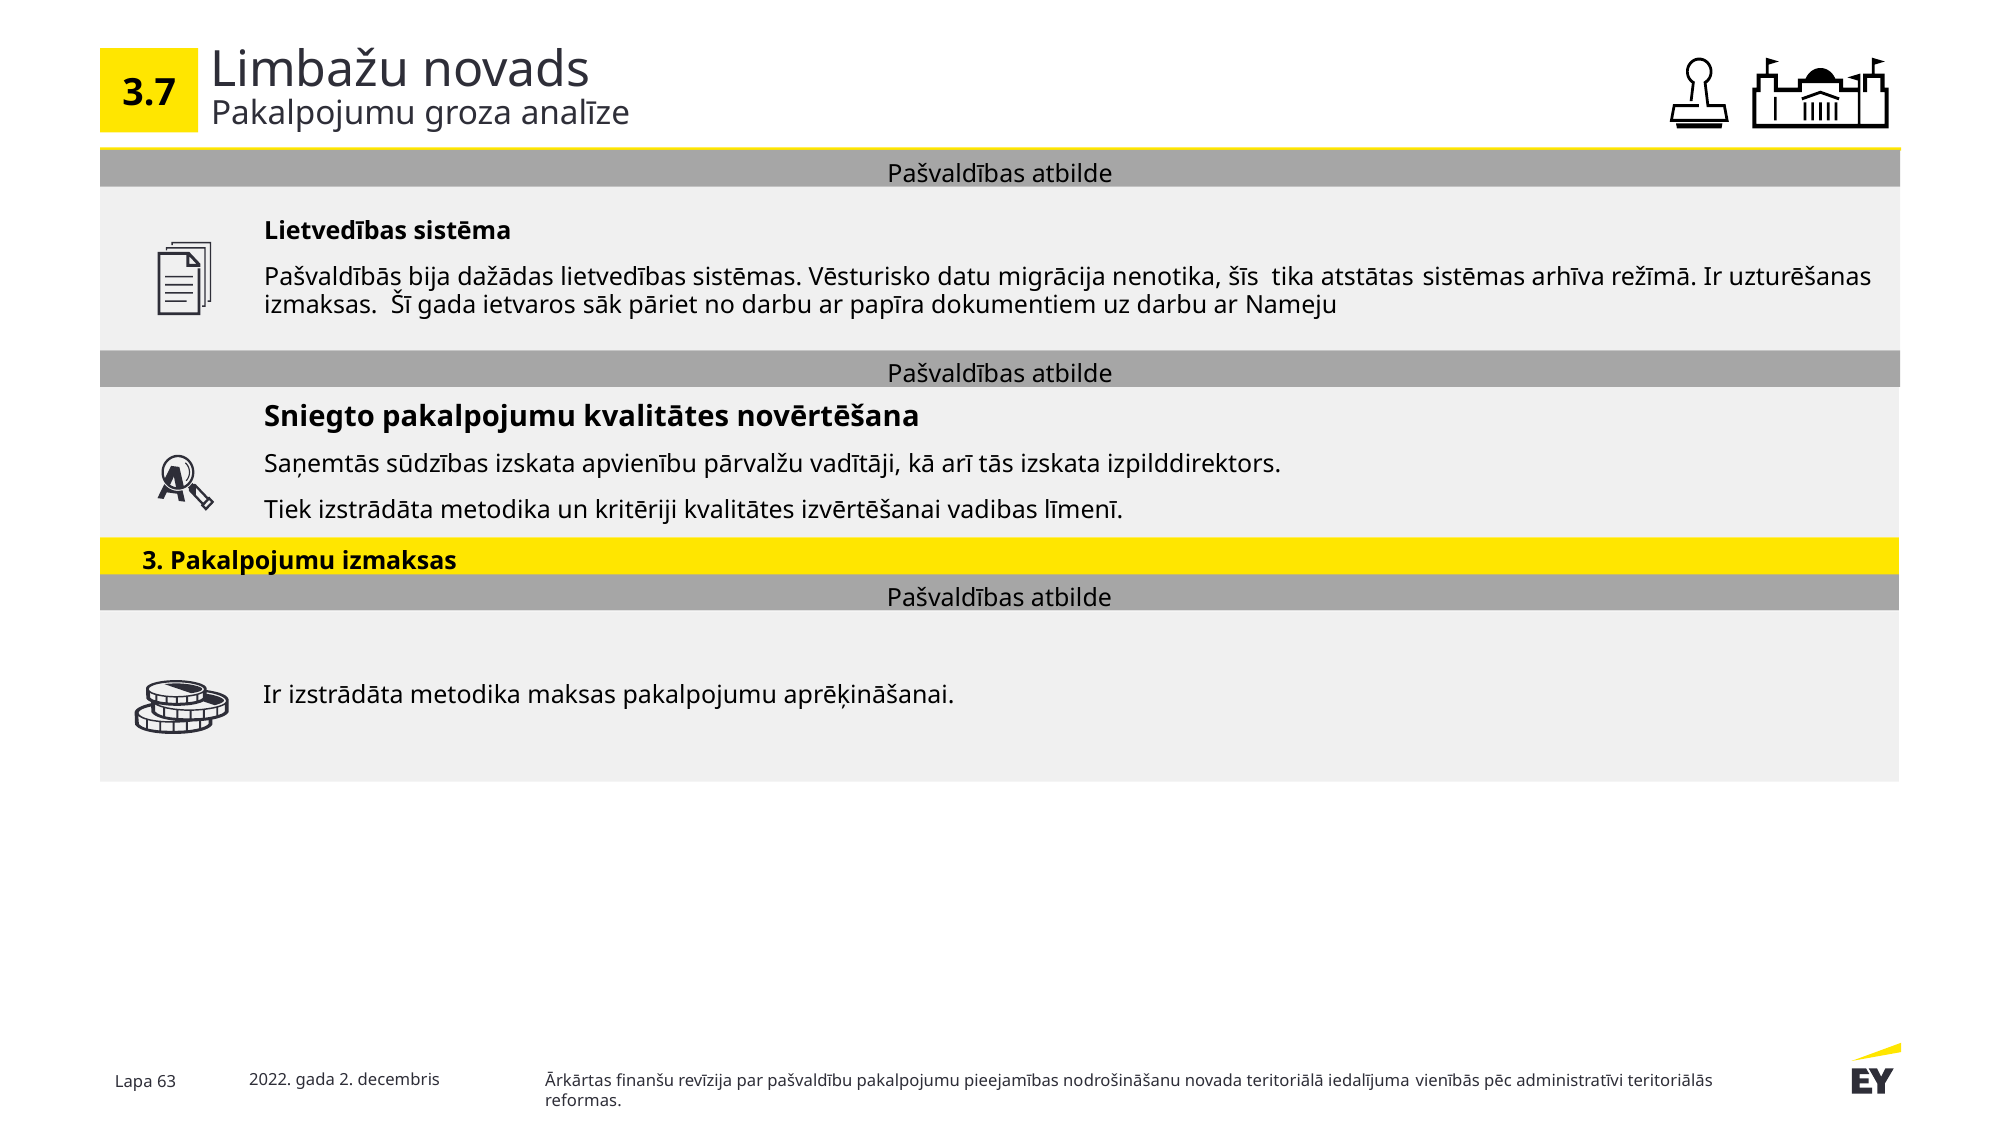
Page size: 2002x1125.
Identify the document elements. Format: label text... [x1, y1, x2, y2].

text_box Sniegto pakalpojumu kvalitātes novērtēšana Saņemtās sūdzības izskata apvienību pārvalžu vadītāji, kā arī tās izskata izpilddirektors. Tiek izstrādāta metodika un kritēriji kvalitātes izvērtēšanai vadibas līmenī. [100, 389, 1899, 535]
text_box 3.7 [98, 46, 200, 135]
text_box [134, 680, 229, 734]
slide_number Lapa 63 [100, 1062, 209, 1093]
text_box Pašvaldības atbilde [98, 576, 1901, 613]
text_box [171, 241, 212, 302]
text_box [1752, 57, 1889, 129]
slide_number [234, 1061, 476, 1092]
text_box Pakalpojumu groza analīze [211, 92, 1903, 132]
text_box [1669, 57, 1729, 122]
text_box Pašvaldības atbilde [98, 348, 1902, 389]
text_box [1676, 123, 1723, 129]
text_box Ir izstrādāta metodika maksas pakalpojumu aprēķināšanai. [263, 676, 1215, 709]
title Limbažu novads [210, 46, 1901, 90]
text_box [98, 535, 1901, 576]
text_box Lietvedības sistēma Pašvaldībās bija dažādas lietvedības sistēmas. Vēsturisko datu migrācija nenotika, šīs tika atstātas sistēmas arhīva režīmā. Ir uzturēšanas izmaksas. Šī gada ietvaros sāk pāriet no darbu ar papīra dokumentiem uz darbu ar Nameju [100, 189, 1901, 348]
text_box [100, 613, 1899, 782]
text_box [157, 454, 215, 511]
text_box Ārkārtas finanšu revīzija par pašvaldību pakalpojumu pieejamības nodrošināšanu novada teritoriālā iedalījuma vienībās pēc administratīvi teritoriālās reformas. [530, 1062, 1796, 1093]
text_box 3. Pakalpojumu izmaksas [142, 542, 662, 575]
text_box Pašvaldības atbilde [98, 148, 1902, 189]
text_box [157, 247, 206, 316]
